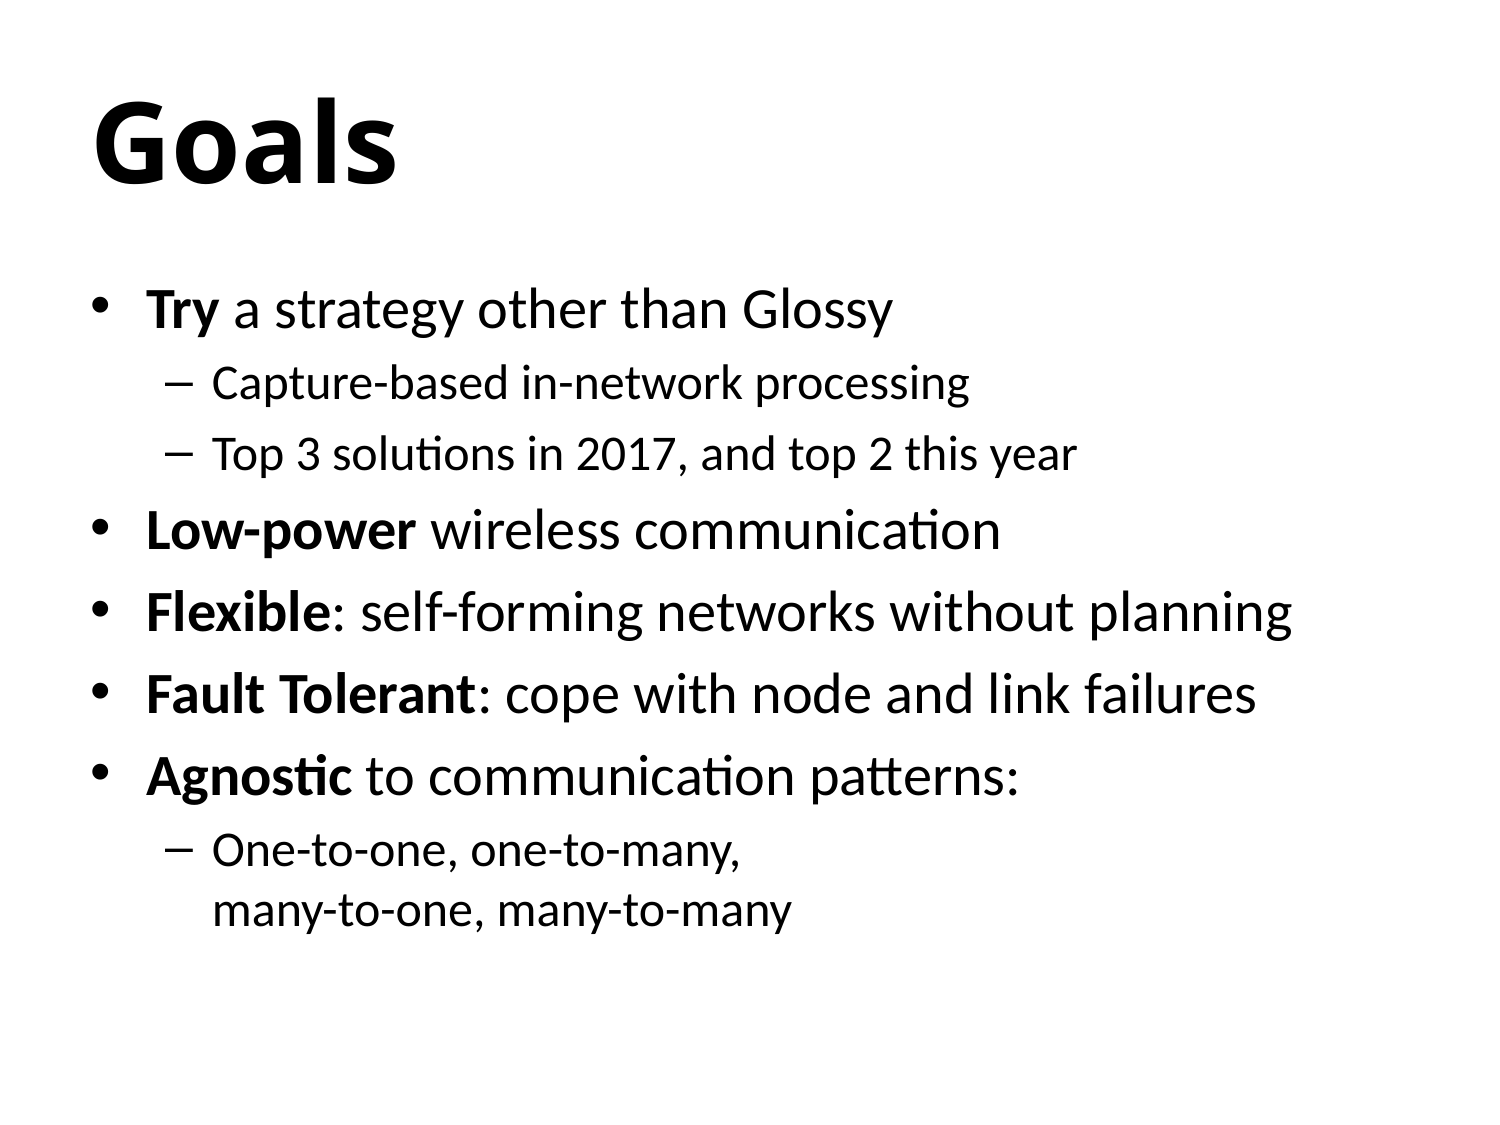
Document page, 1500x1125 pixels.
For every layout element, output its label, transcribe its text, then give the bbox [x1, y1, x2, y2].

list Try a strategy other than Glossy Capture-based in-network processing Top 3 solutions in 2017, and top 2 this year Low-power wireless communication Flexible: self-forming networks without planning Fault Tolerant: cope with node and link failures Agnostic to communication patterns: One-to-one, one-to-many, many-to-one, many-to-many [75, 262, 1425, 1059]
title Goals [75, 45, 1425, 233]
